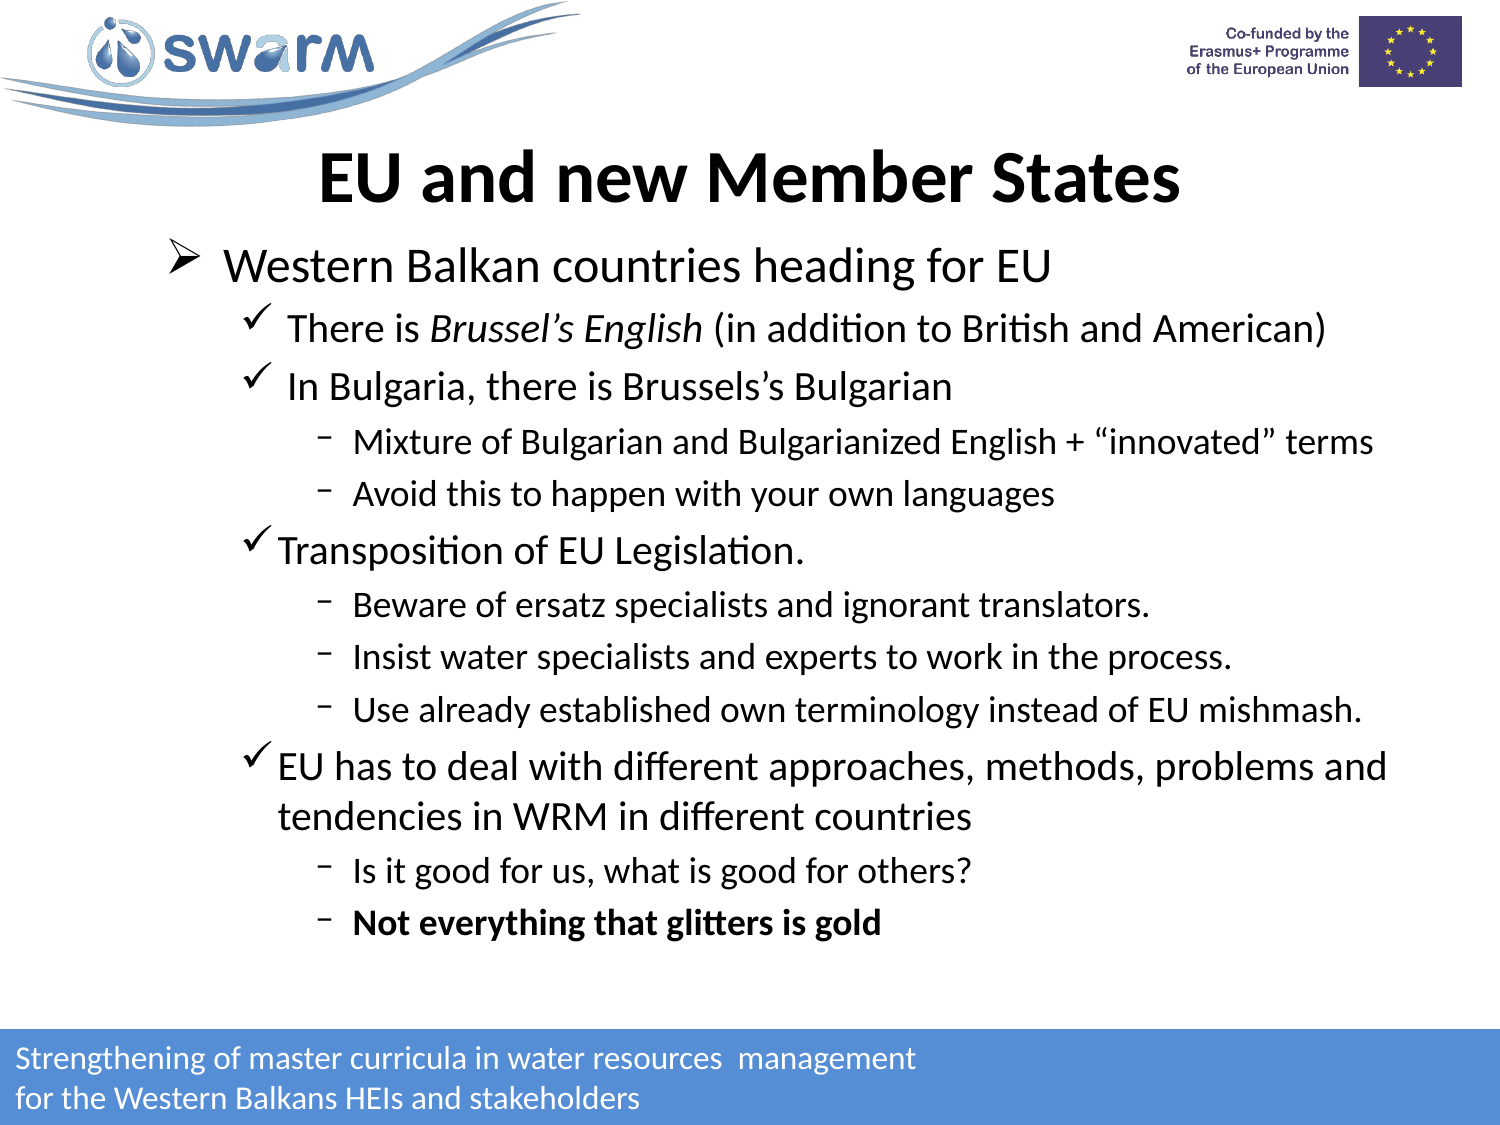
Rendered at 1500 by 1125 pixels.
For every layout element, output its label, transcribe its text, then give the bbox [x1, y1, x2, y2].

title EU and new Member States [75, 120, 1425, 224]
text_box [0, 1027, 1500, 1125]
picture [1186, 16, 1463, 87]
text_box Strengthening of master curricula in water resources management for the Western Balkans HEIs and stakeholders [0, 1029, 1000, 1124]
list Western Balkan countries heading for EU There is Brussel’s English (in addition to British and American) In Bulgaria, there is Brussels’s Bulgarian Mixture of Bulgarian and Bulgarianized English + “innovated” terms Avoid this to happen with your own languages Transposition of EU Legislation. Beware of ersatz specialists and ignorant translators. Insist water specialists and experts to work in the process. Use already established own terminology instead of EU mishmash. EU has to deal with different approaches, methods, problems and tendencies in WRM in different countries Is it good for us, what is good for others? Not everything that glitters is gold [75, 224, 1425, 1005]
picture [0, 0, 588, 156]
